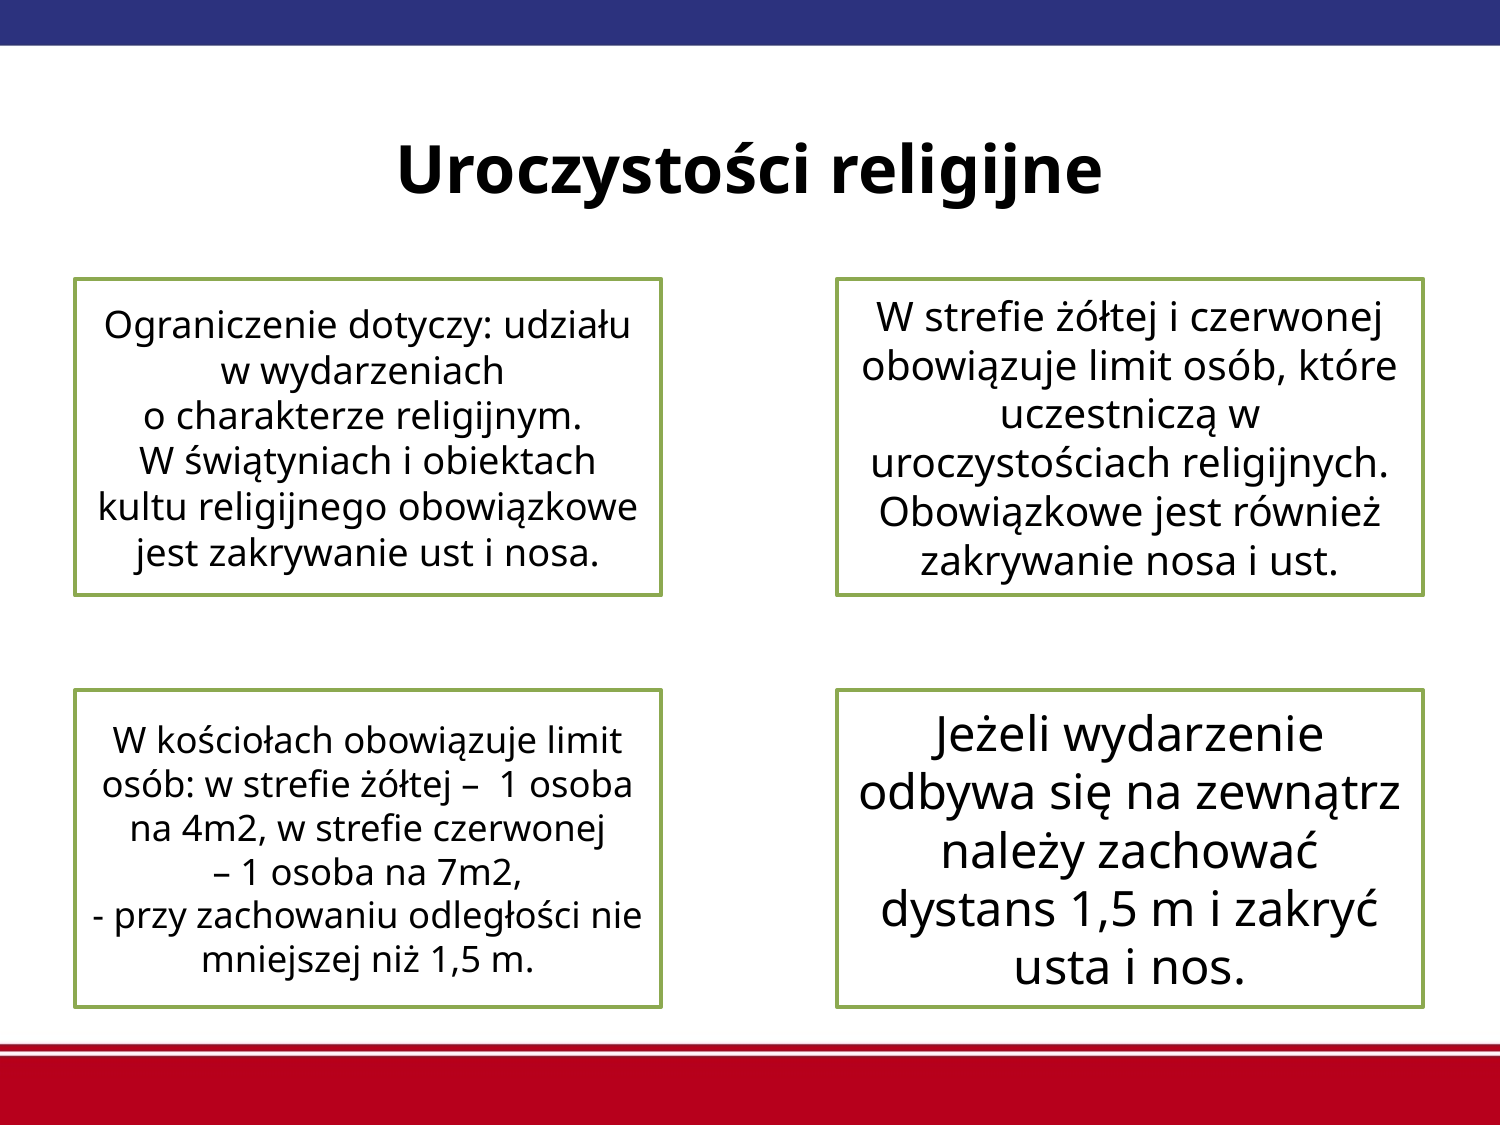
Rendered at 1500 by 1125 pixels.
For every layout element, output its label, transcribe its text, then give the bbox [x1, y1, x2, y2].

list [74, 278, 1424, 1006]
title Uroczystości religijne [76, 66, 1424, 268]
picture [0, 0, 1500, 1125]
